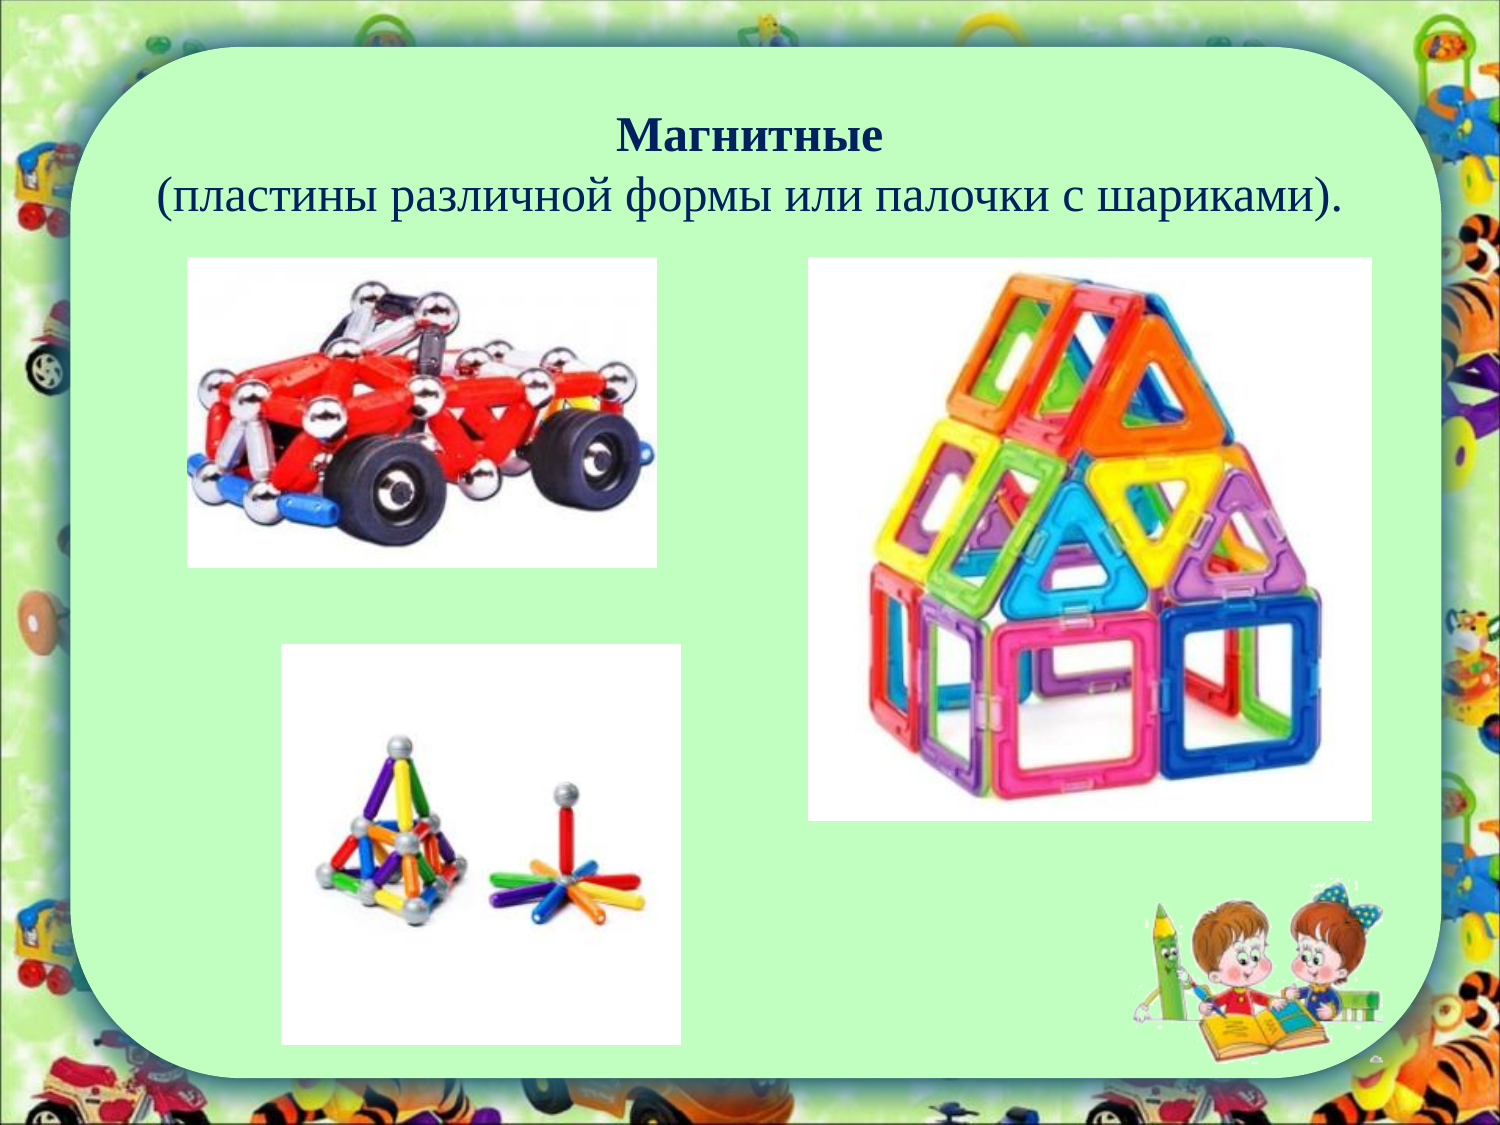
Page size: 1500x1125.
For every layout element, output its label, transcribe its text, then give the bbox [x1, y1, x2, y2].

text_box Магнитные (пластины различной формы или палочки с шариками). [105, 93, 1395, 229]
picture [0, 0, 1500, 1125]
